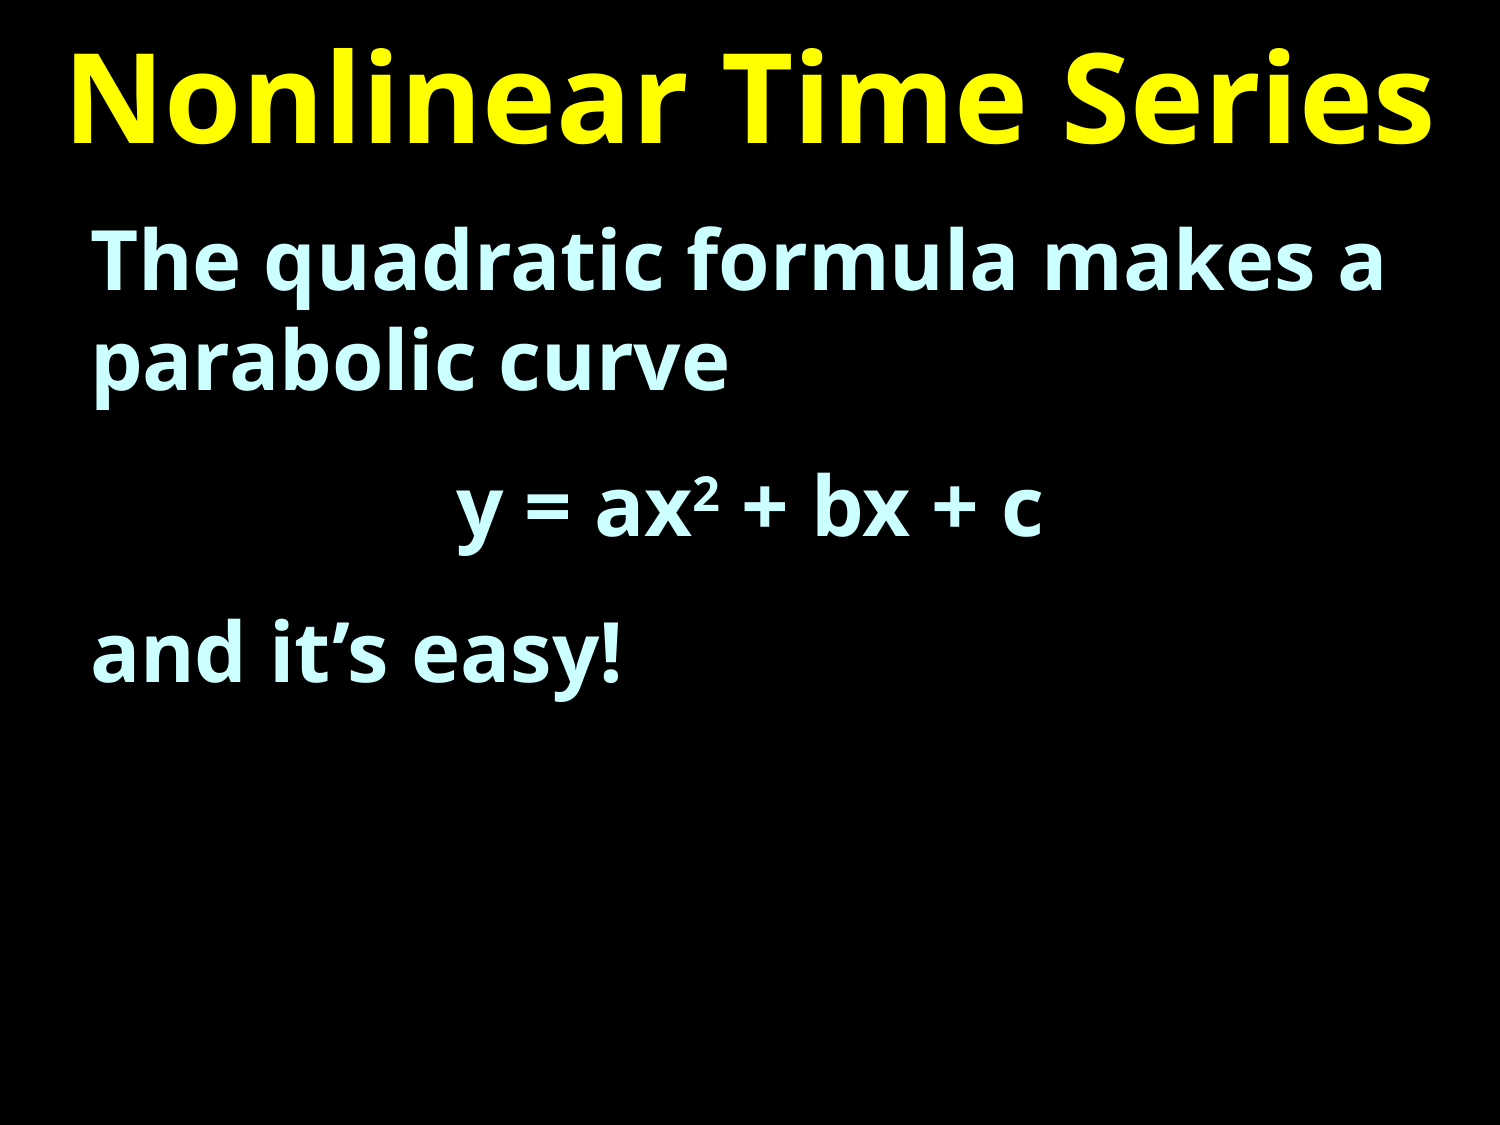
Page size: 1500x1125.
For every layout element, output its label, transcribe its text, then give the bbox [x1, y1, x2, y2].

title Nonlinear Time Series [0, 0, 1500, 188]
list The quadratic formula makes a parabolic curve y = ax2 + bx + c and it’s easy! [75, 200, 1425, 1125]
